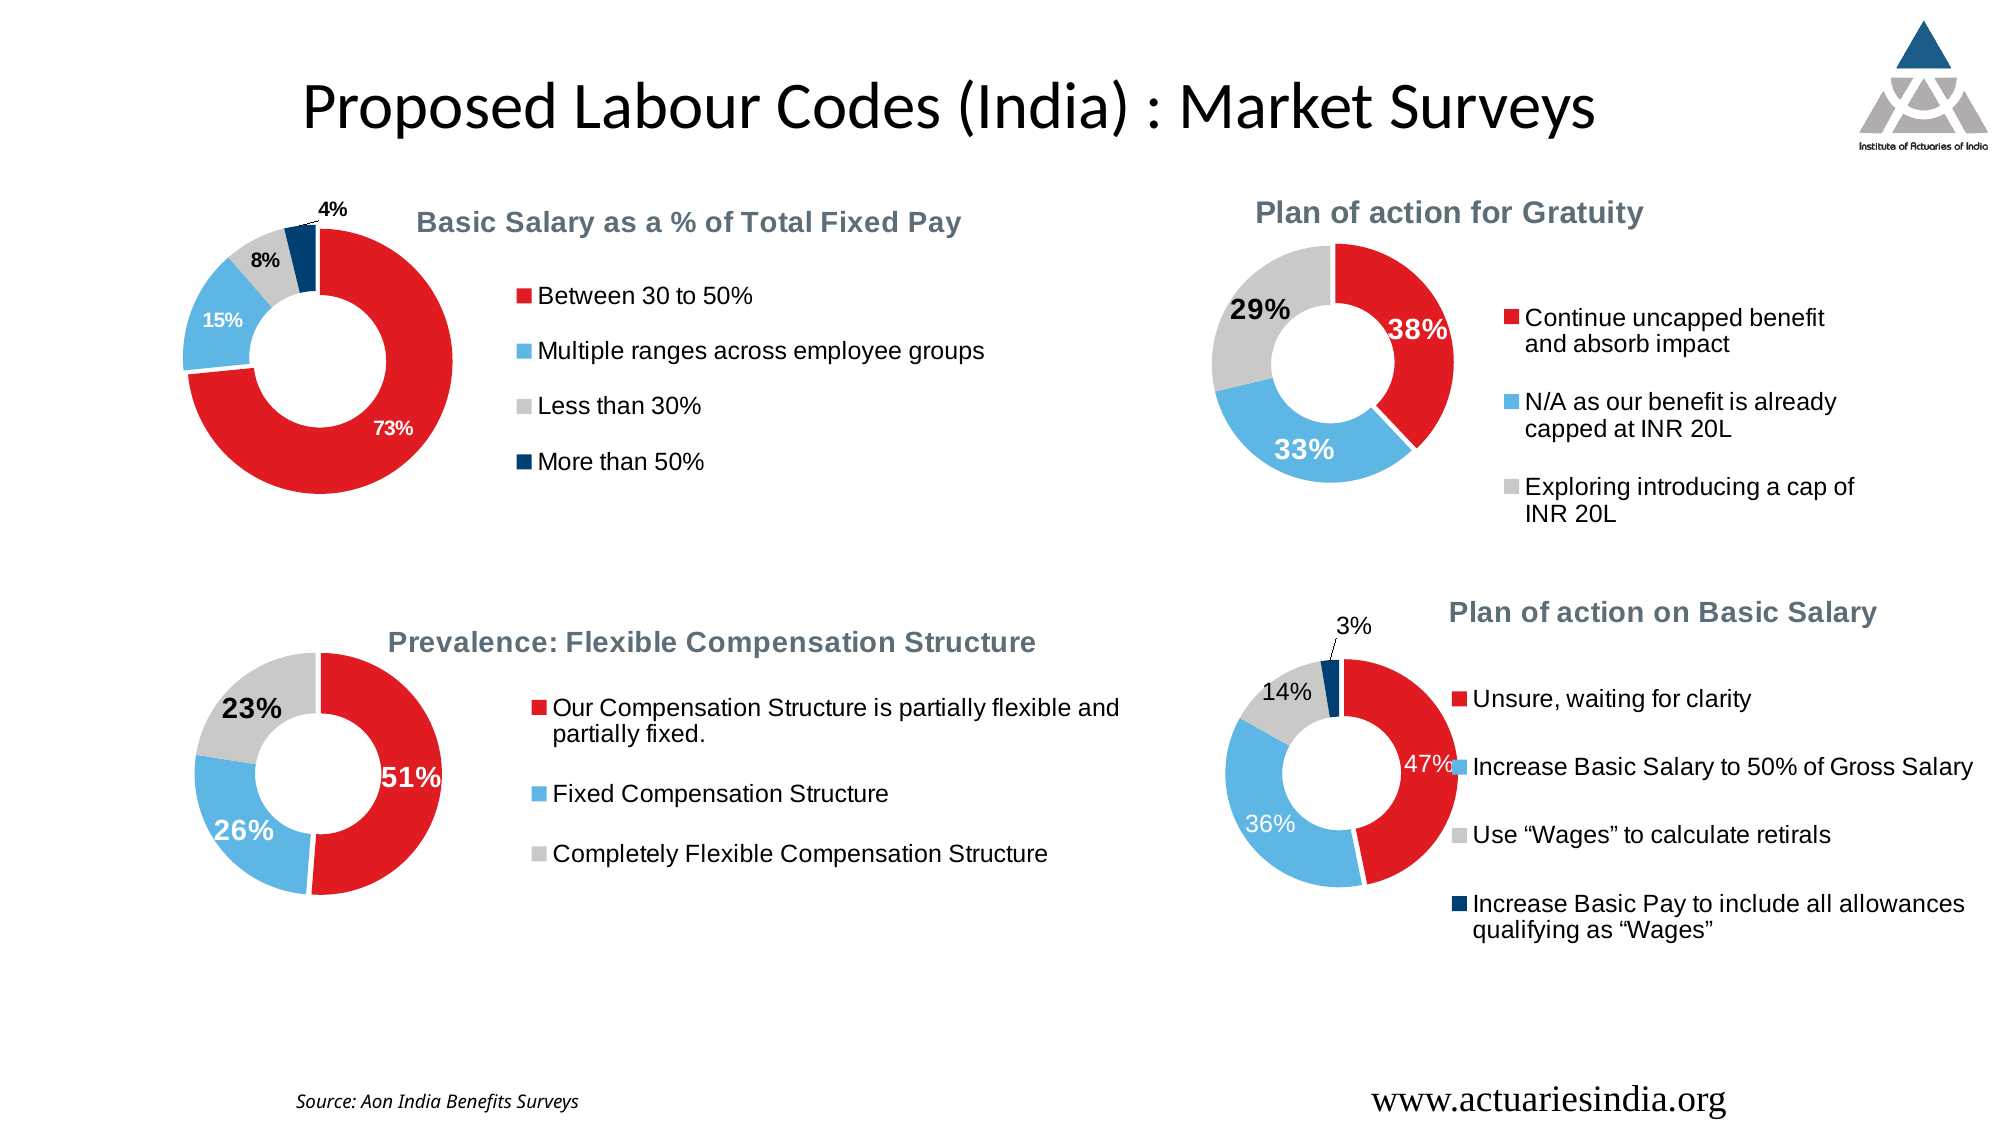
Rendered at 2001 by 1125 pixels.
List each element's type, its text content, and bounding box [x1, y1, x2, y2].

text_box Source: Aon India Benefits Surveys [281, 1082, 1357, 1120]
chart [49, 167, 1988, 986]
text_box www.actuariesindia.org [1356, 1066, 1832, 1125]
text_box Proposed Labour Codes (India) : Market Surveys [287, 37, 1775, 166]
picture [1859, 20, 1988, 151]
